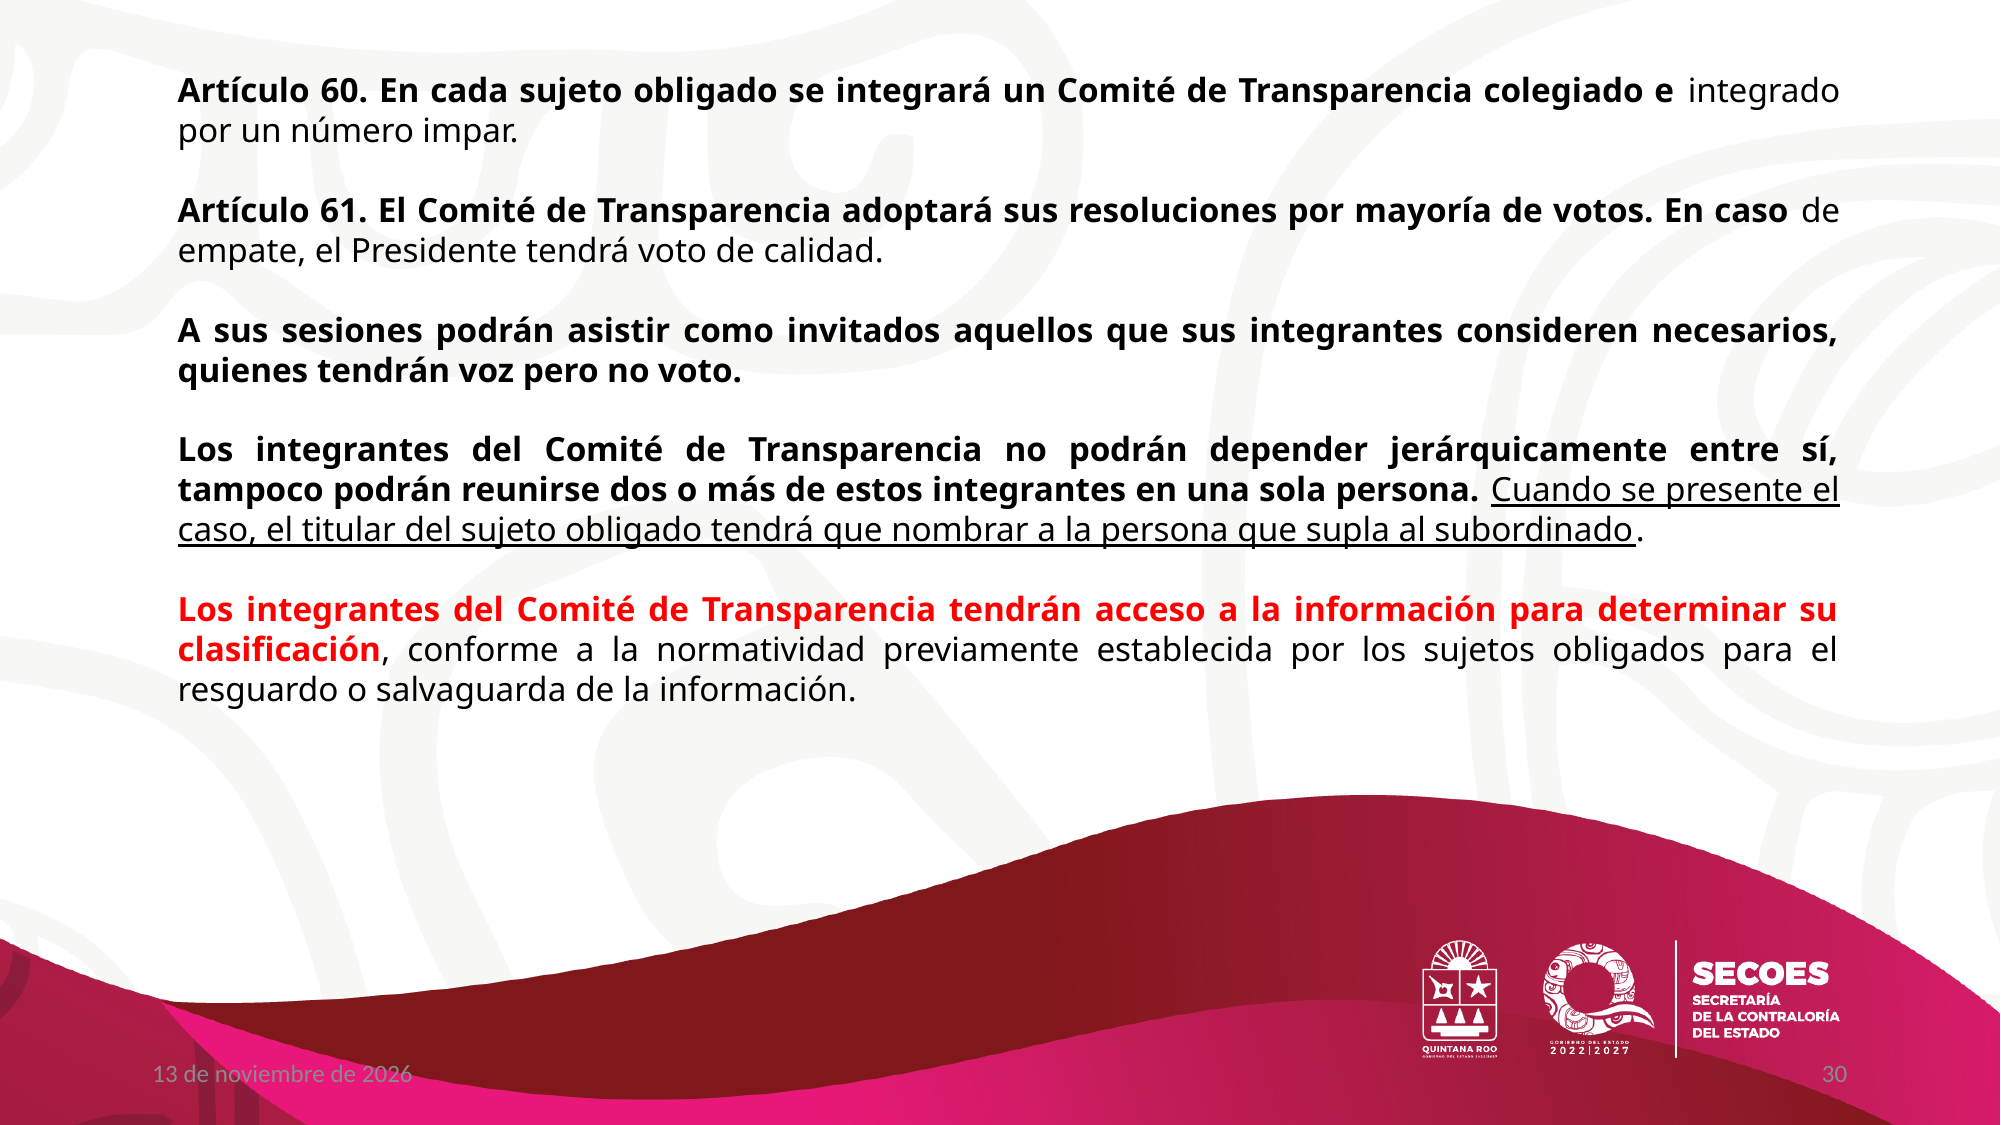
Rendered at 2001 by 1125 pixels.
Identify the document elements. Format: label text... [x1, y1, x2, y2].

slide_number enero de 2023 [137, 1042, 588, 1103]
picture [0, 0, 2000, 1125]
slide_number 30 [1412, 1042, 1863, 1103]
text_box Artículo 60. En cada sujeto obligado se integrará un Comité de Transparencia colegiado e integrado por un número impar. Artículo 61. El Comité de Transparencia adoptará sus resoluciones por mayoría de votos. En caso de empate, el Presidente tendrá voto de calidad. A sus sesiones podrán asistir como invitados aquellos que sus integrantes consideren necesarios, quienes tendrán voz pero no voto. Los integrantes del Comité de Transparencia no podrán depender jerárquicamente entre sí, tampoco podrán reunirse dos o más de estos integrantes en una sola persona. Cuando se presente el caso, el titular del sujeto obligado tendrá que nombrar a la persona que supla al subordinado. Los integrantes del Comité de Transparencia tendrán acceso a la información para determinar su clasificación, conforme a la normatividad previamente establecida por los sujetos obligados para el resguardo o salvaguarda de la información. [162, 61, 1856, 756]
